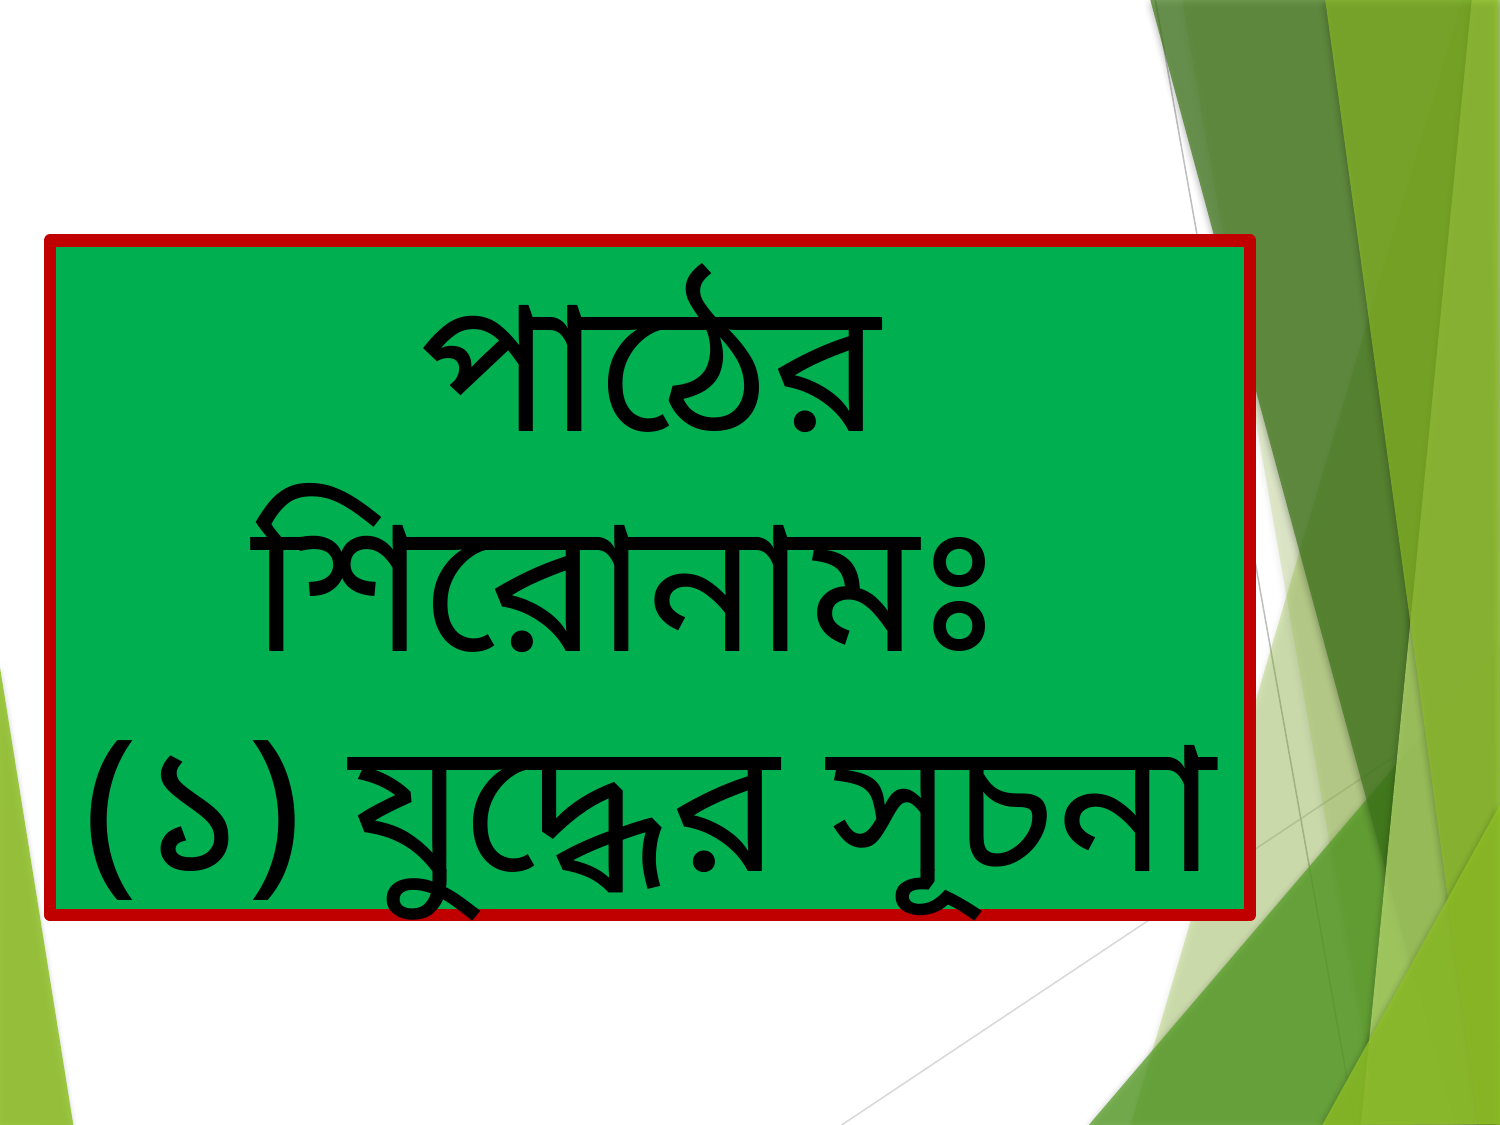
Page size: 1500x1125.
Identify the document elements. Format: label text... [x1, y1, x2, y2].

text_box পাঠের শিরোনামঃ (১) যুদ্ধের সূচনা [49, 240, 1250, 915]
